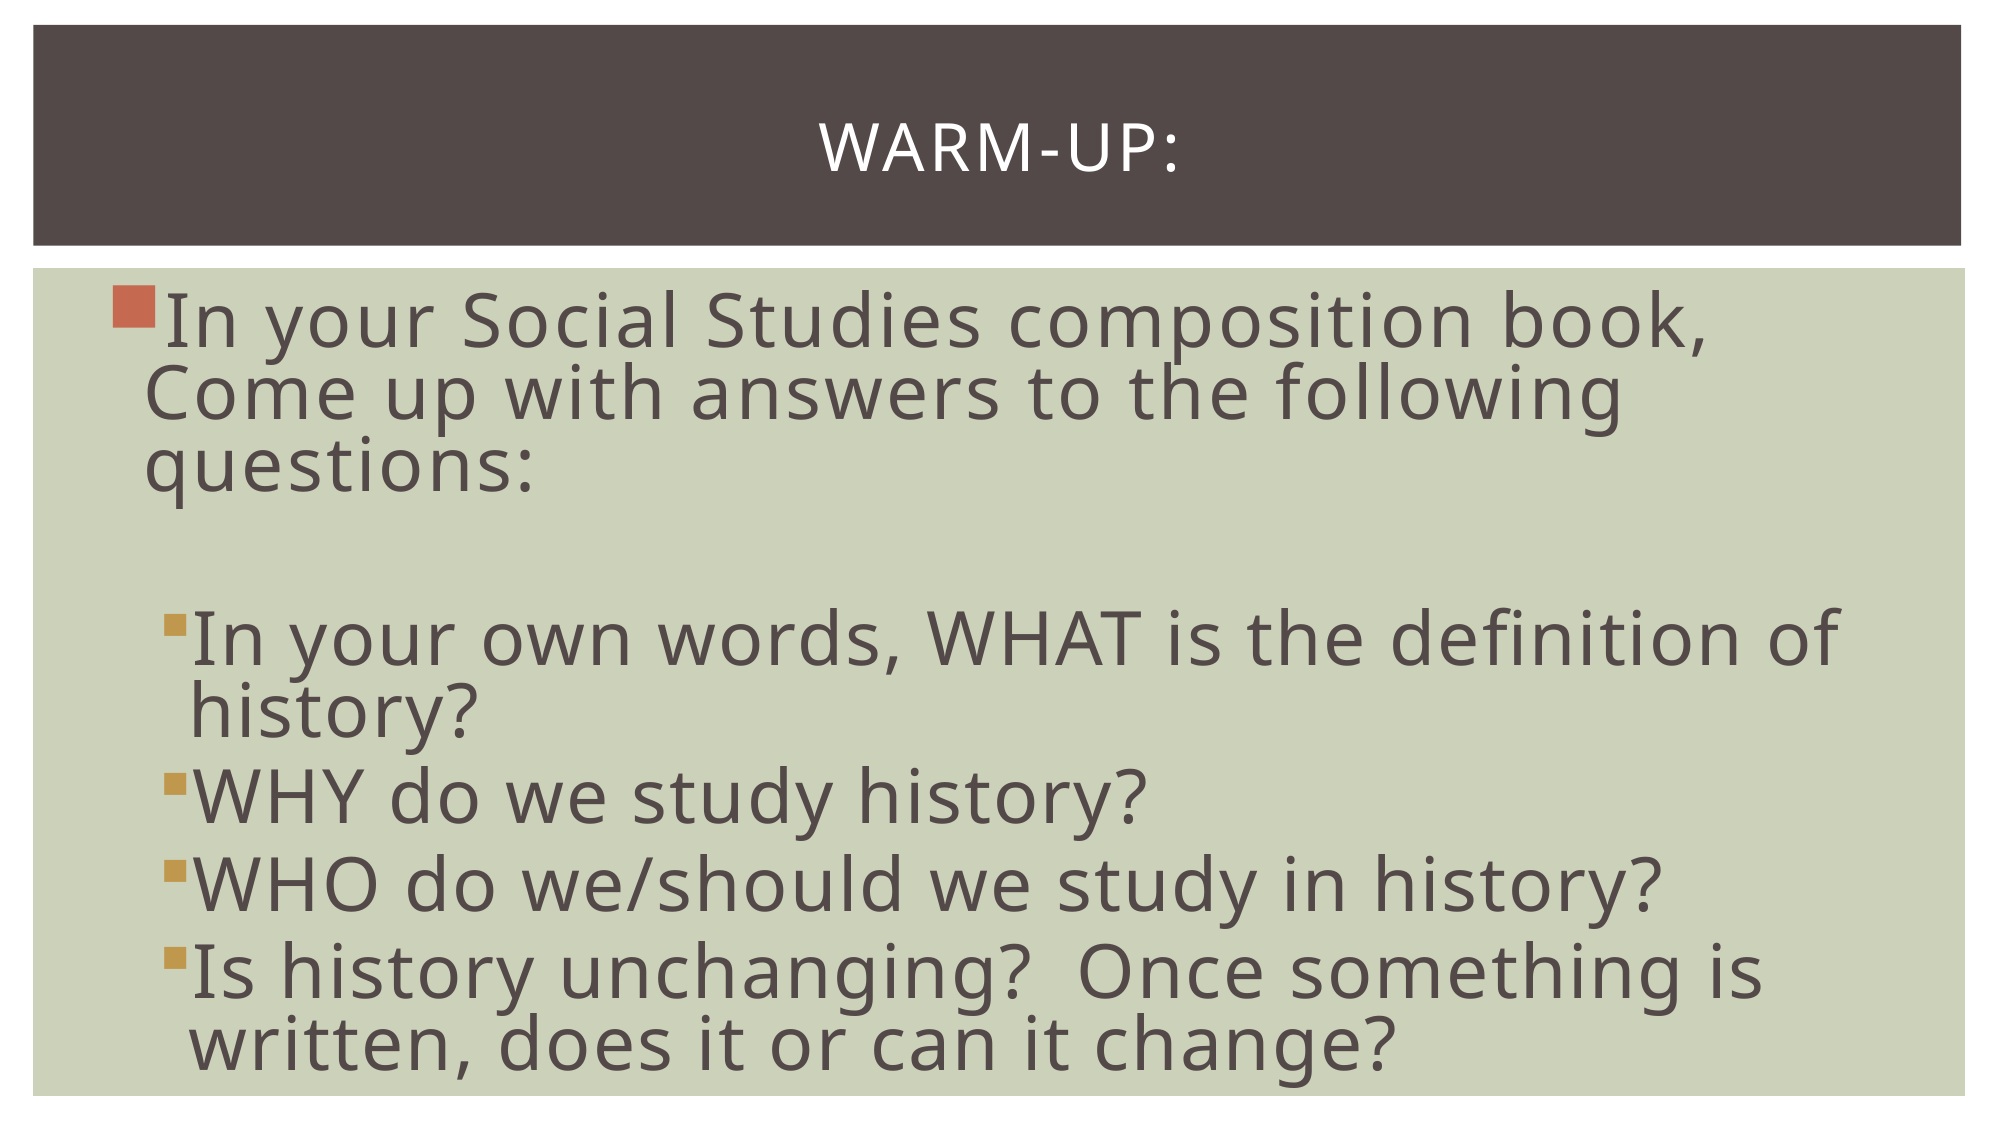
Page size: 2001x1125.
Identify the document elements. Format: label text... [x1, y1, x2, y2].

title Warm-up: [83, 58, 1917, 232]
list In your Social Studies composition book, Come up with answers to the following questions: In your own words, WHAT is the definition of history? WHY do we study history? WHO do we/should we study in history? Is history unchanging? Once something is written, does it or can it change? [83, 282, 1923, 1125]
